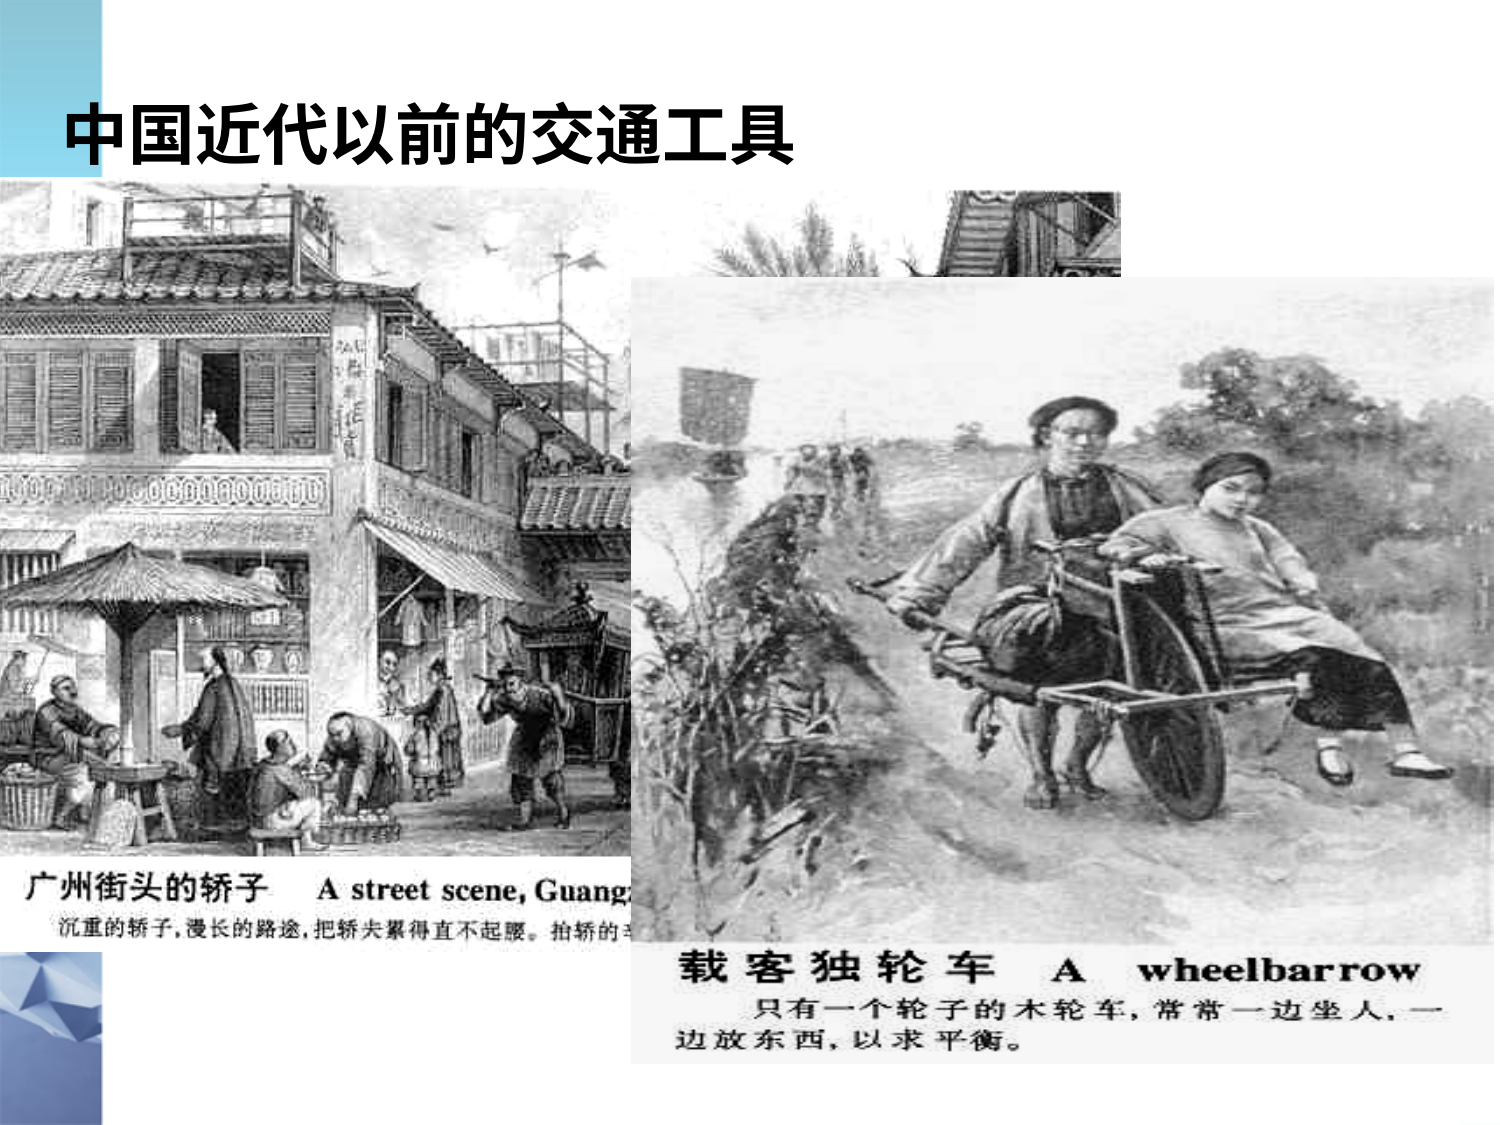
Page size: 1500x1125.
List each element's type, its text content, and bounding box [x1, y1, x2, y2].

picture [0, 0, 1500, 1125]
text_box 中国近代以前的交通工具 [0, 85, 843, 177]
